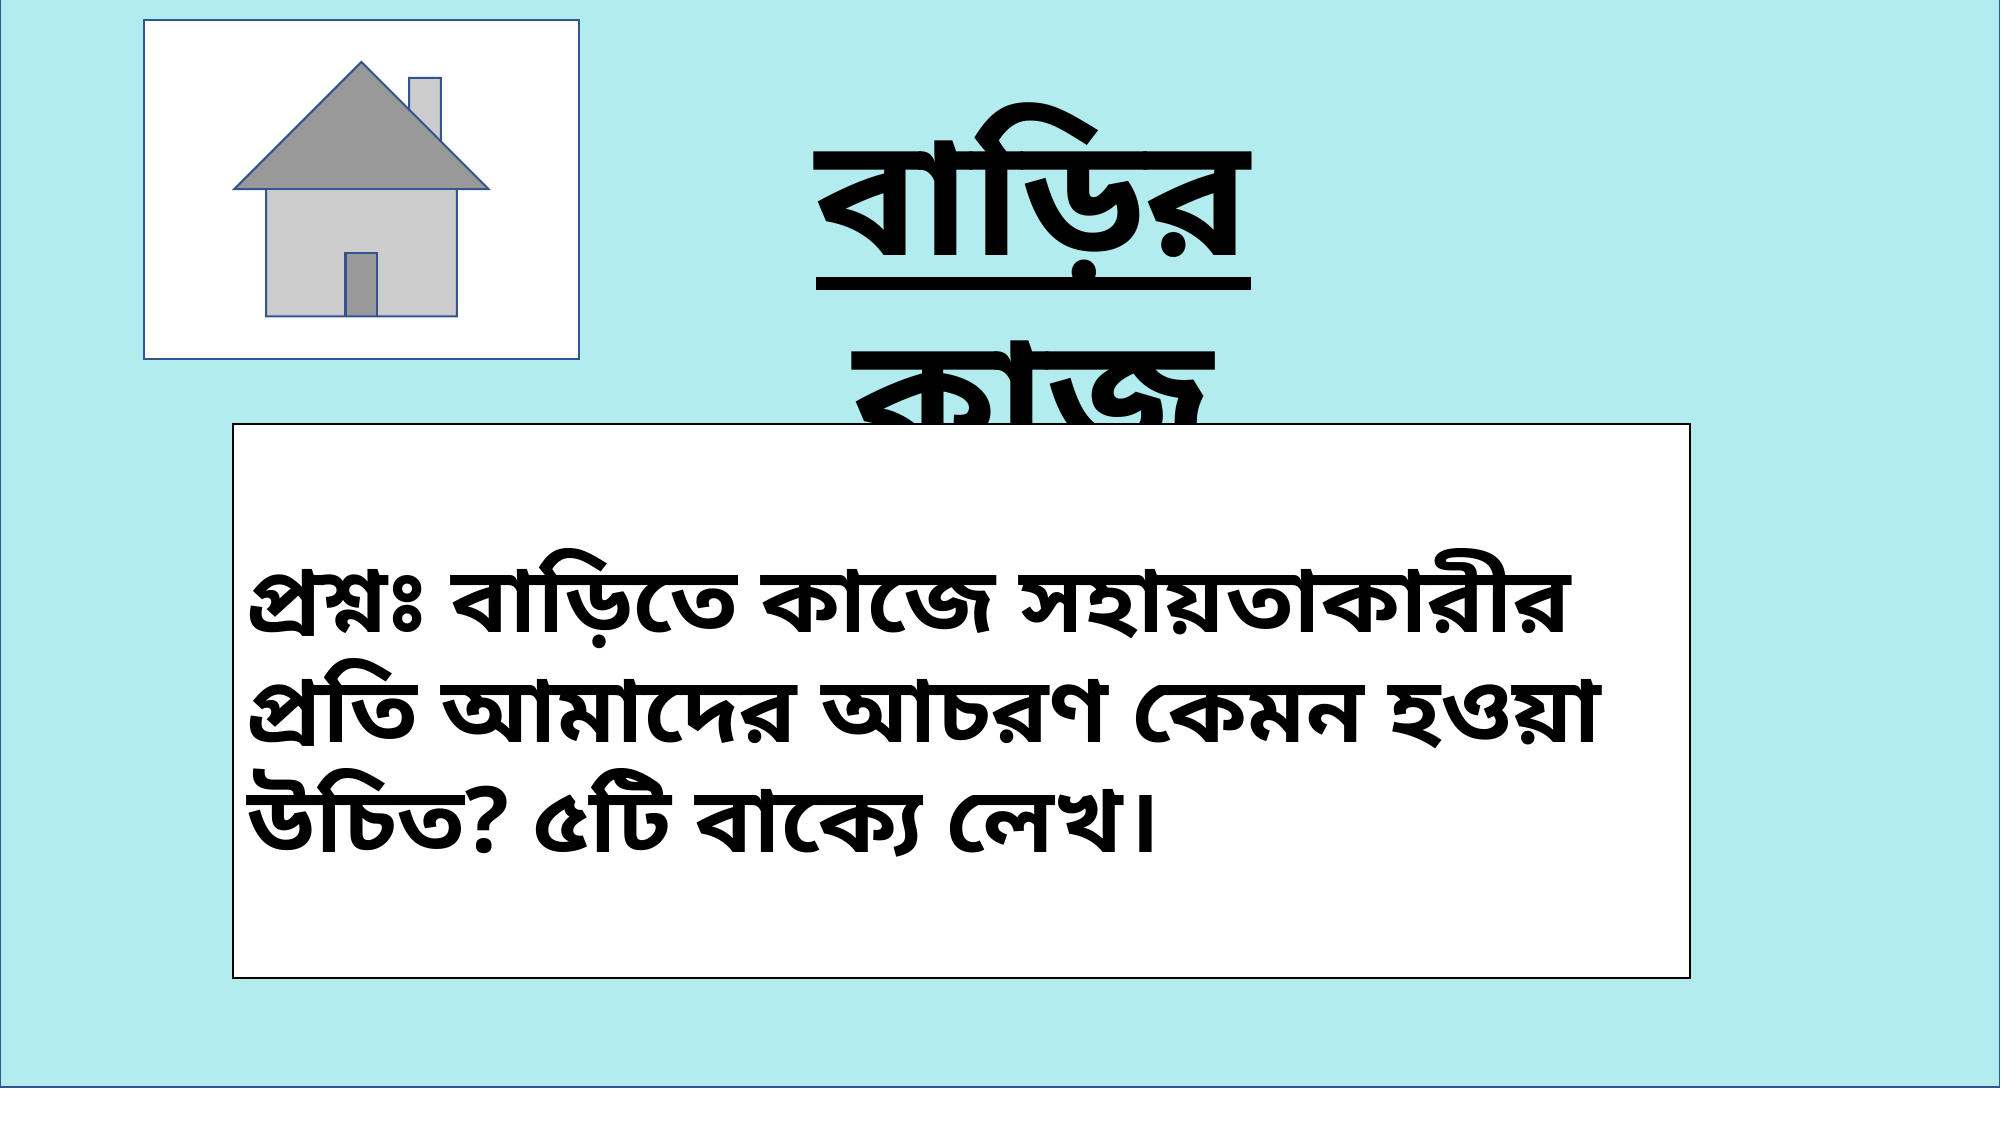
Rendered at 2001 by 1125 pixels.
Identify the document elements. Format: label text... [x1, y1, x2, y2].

text_box প্রশ্নঃ বাড়িতে কাজে সহায়তাকারীর প্রতি আমাদের আচরণ কেমন হওয়া উচিত? ৫টি বাক্যে লেখ। [232, 423, 1691, 979]
text_box [143, 19, 580, 360]
text_box বাড়ির কাজ [629, 81, 1438, 423]
text_box [0, 0, 2000, 1088]
